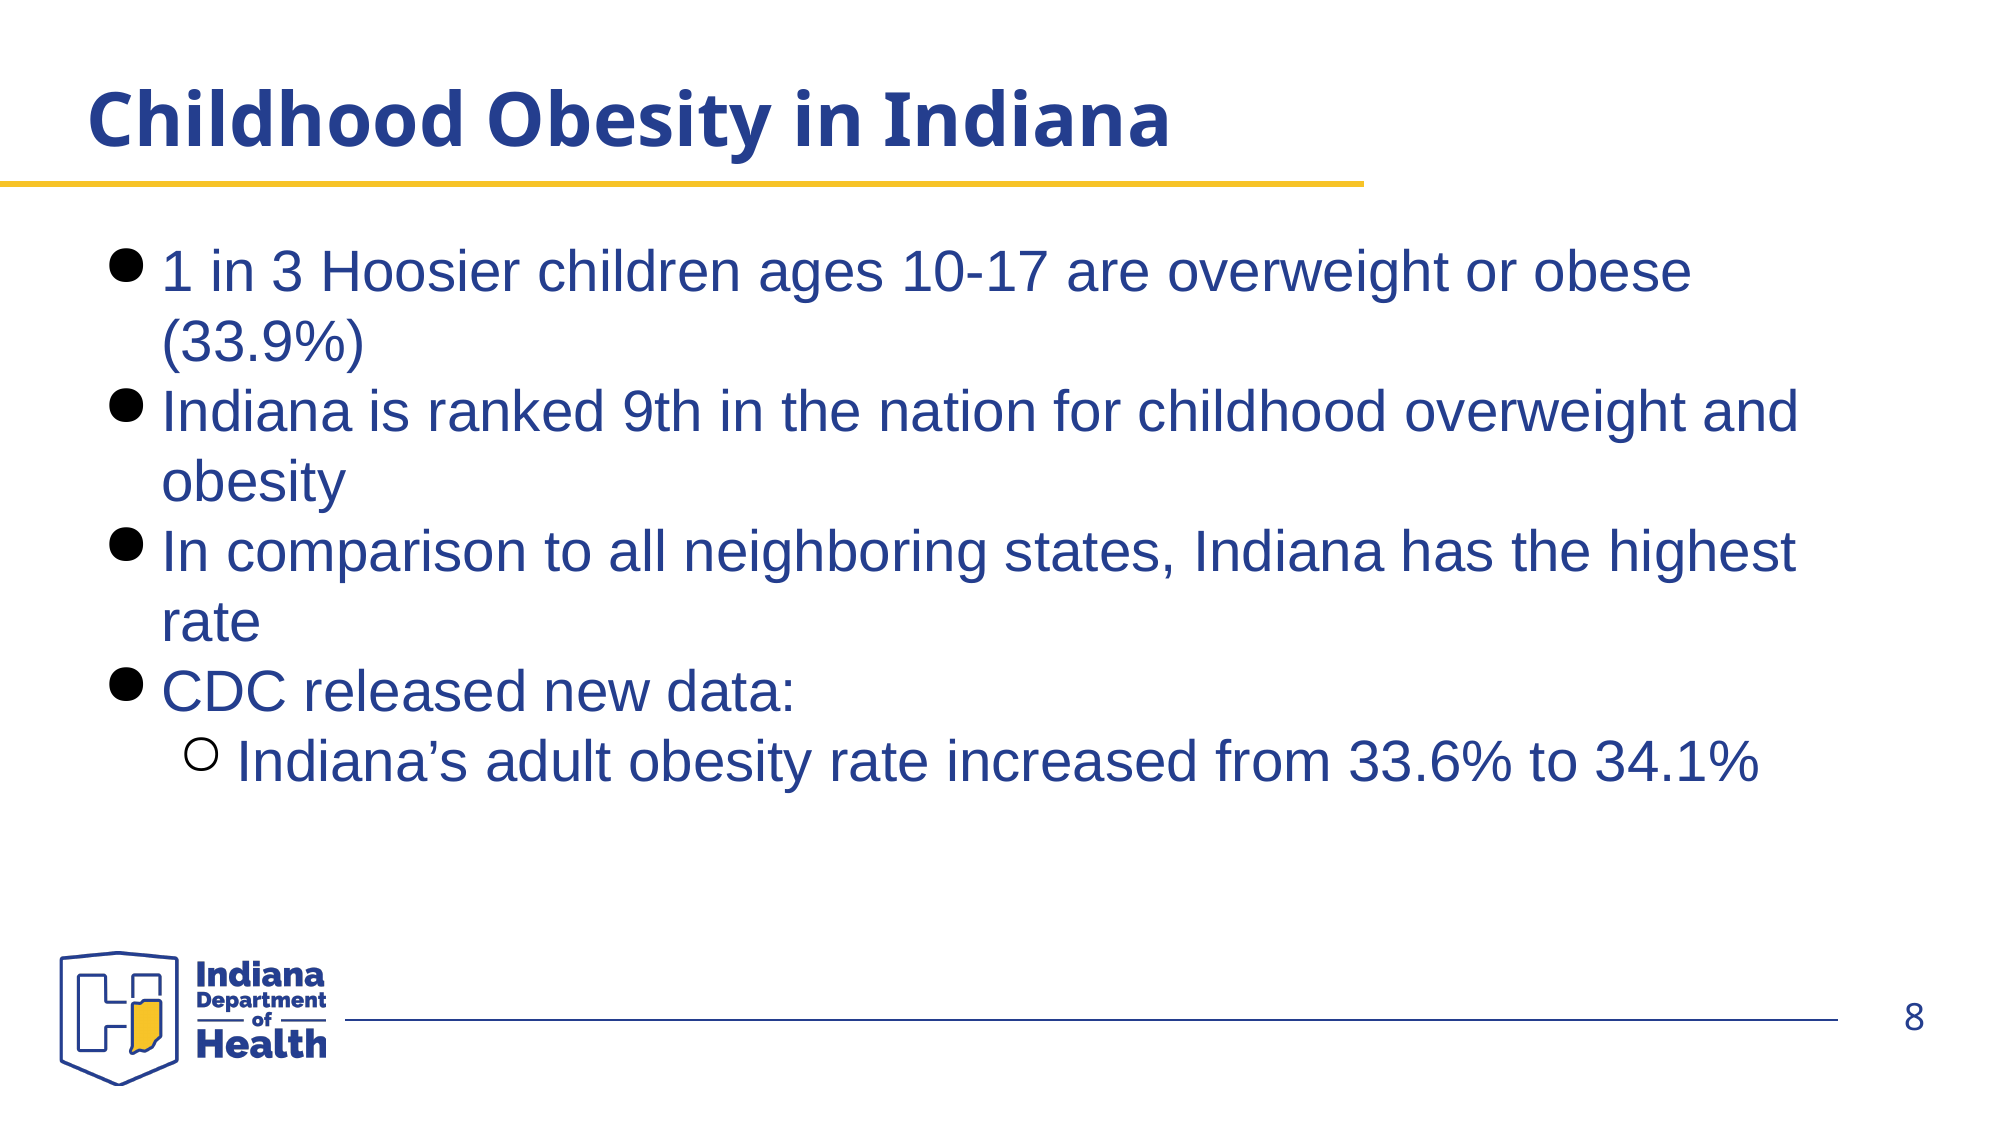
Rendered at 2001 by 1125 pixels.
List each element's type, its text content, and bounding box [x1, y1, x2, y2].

title Childhood Obesity in Indiana [71, 59, 1863, 184]
slide_number 8 [1837, 988, 1941, 1049]
text_box 1 in 3 Hoosier children ages 10-17 are overweight or obese (33.9%) Indiana is ranked 9th in the nation for childhood overweight and obesity In comparison to all neighboring states, Indiana has the highest rate CDC released new data: Indiana’s adult obesity rate increased from 33.6% to 34.1% [71, 225, 1863, 882]
